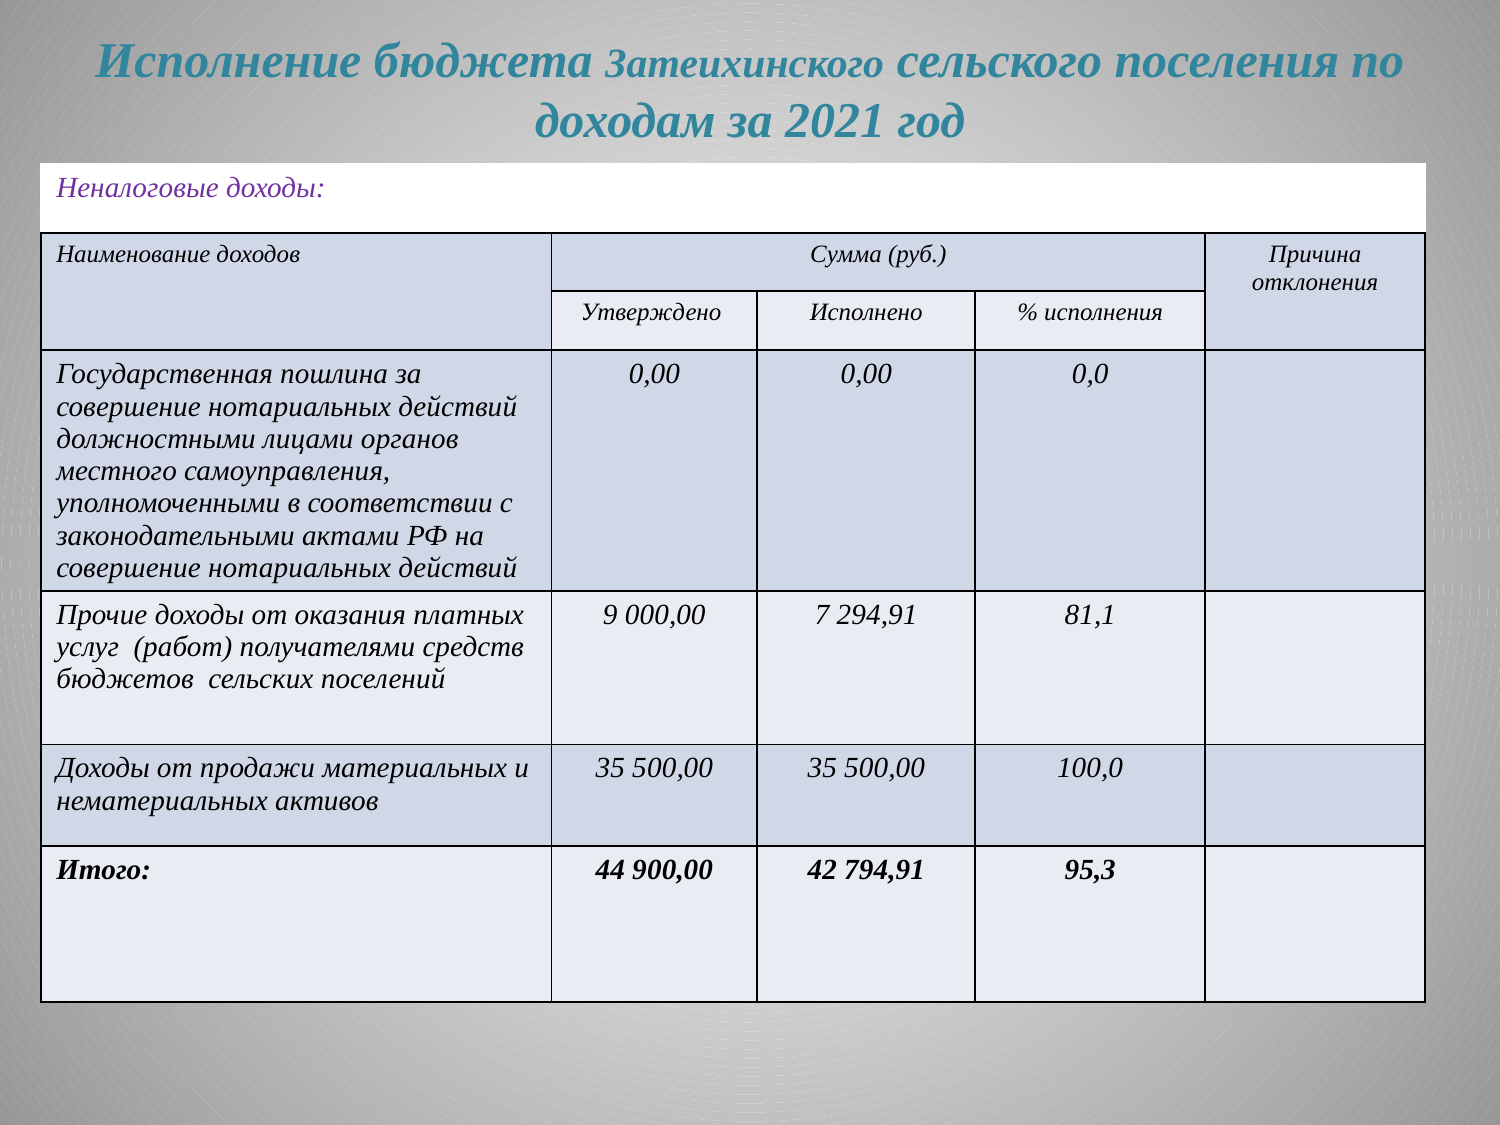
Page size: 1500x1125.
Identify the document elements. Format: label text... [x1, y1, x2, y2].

title Исполнение бюджета Затеихинского сельского поселения по доходам за 2021 год [75, 0, 1425, 163]
table_cell 95,3 [976, 847, 1204, 1001]
table_cell 9 000,00 [552, 592, 756, 744]
table_cell Сумма (руб.) [552, 234, 1204, 290]
table_cell 35 500,00 [552, 745, 756, 845]
table_cell 35 500,00 [758, 745, 974, 845]
table_cell Прочие доходы от оказания платных услуг (работ) получателями средств бюджетов сельских поселений [42, 592, 551, 744]
table_cell Государственная пошлина за совершение нотариальных действий должностными лицами органов местного самоуправления, уполномоченными в соответствии с законодательными актами РФ на совершение нотариальных действий [42, 351, 551, 590]
table_cell Утверждено [552, 292, 756, 349]
table_cell 42 794,91 [758, 847, 974, 1001]
table_cell 81,1 [976, 592, 1204, 744]
table_cell 0,0 [976, 351, 1204, 590]
table_cell [1206, 351, 1424, 590]
table_cell Исполнено [758, 292, 974, 349]
table_cell [1206, 847, 1424, 1001]
table_cell [1206, 745, 1424, 845]
table_cell 0,00 [552, 351, 756, 590]
table_cell 100,0 [976, 745, 1204, 845]
table_cell Наименование доходов [42, 234, 551, 349]
table_cell Доходы от продажи материальных и нематериальных активов [42, 745, 551, 845]
table_cell Причина отклонения [1206, 234, 1424, 349]
table_cell % исполнения [976, 292, 1204, 349]
table_header Неналоговые доходы: [42, 165, 1424, 232]
table_cell 0,00 [758, 351, 974, 590]
table_cell 7 294,91 [758, 592, 974, 744]
table_cell 44 900,00 [552, 847, 756, 1001]
table_cell [1206, 592, 1424, 744]
table_cell Итого: [42, 847, 551, 1001]
